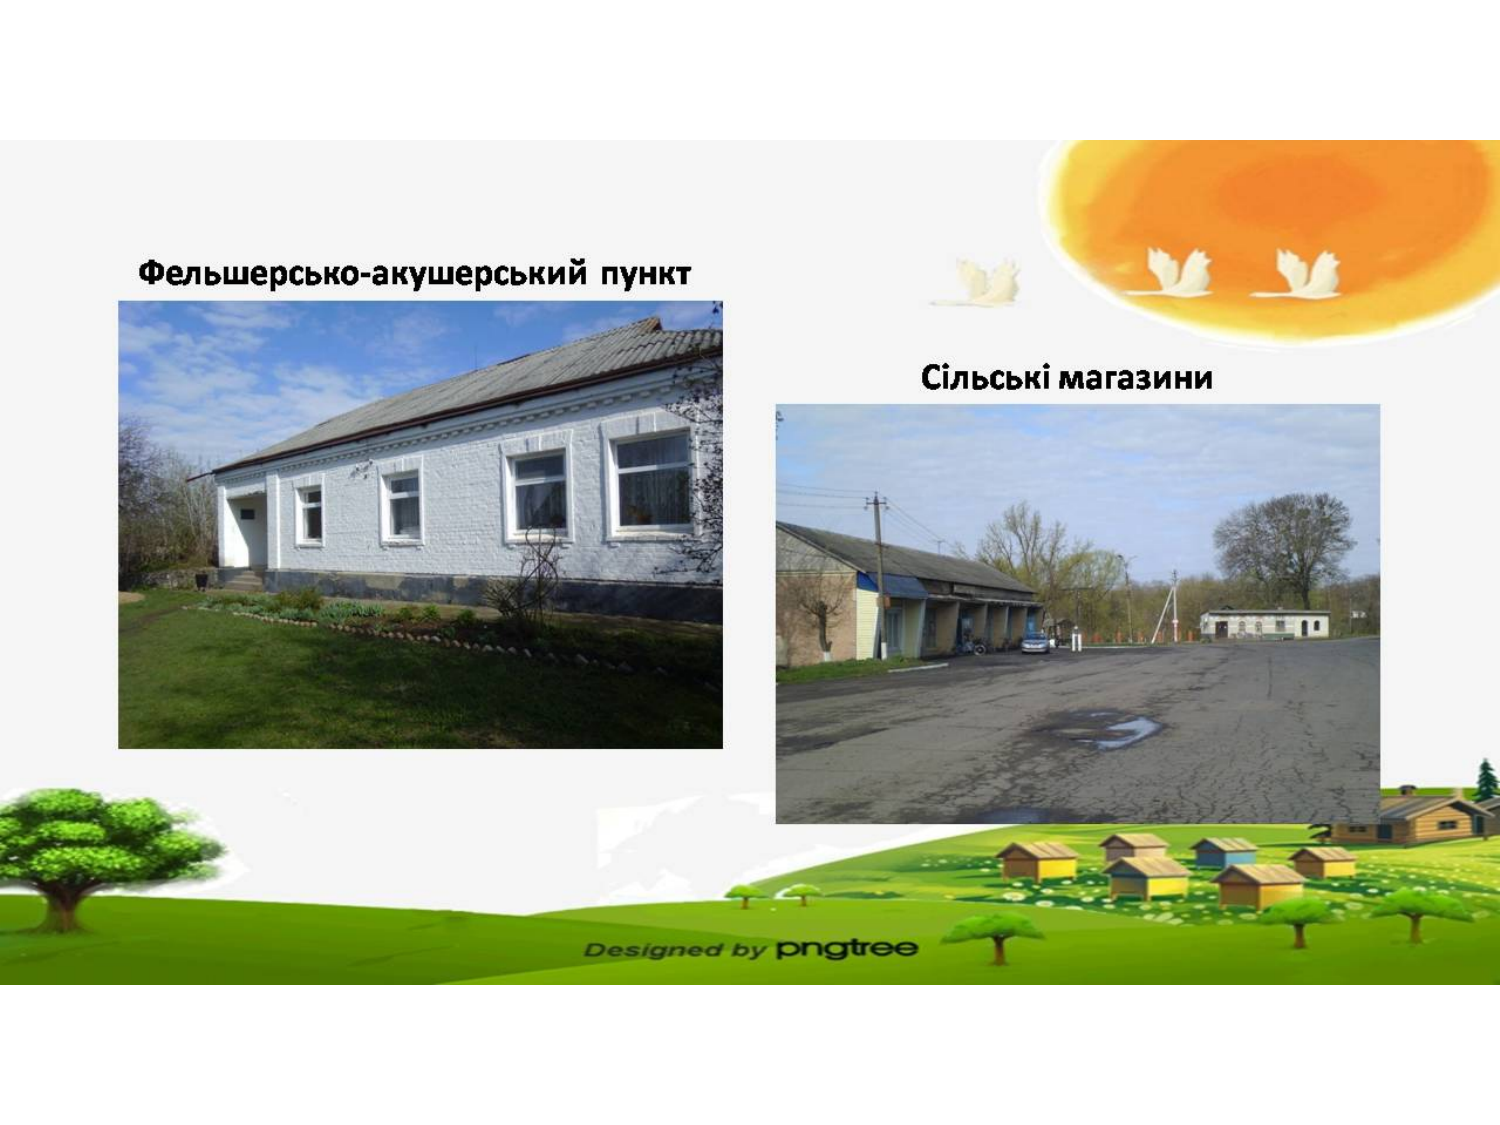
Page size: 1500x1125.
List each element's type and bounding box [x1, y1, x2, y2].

picture [0, 140, 1500, 985]
